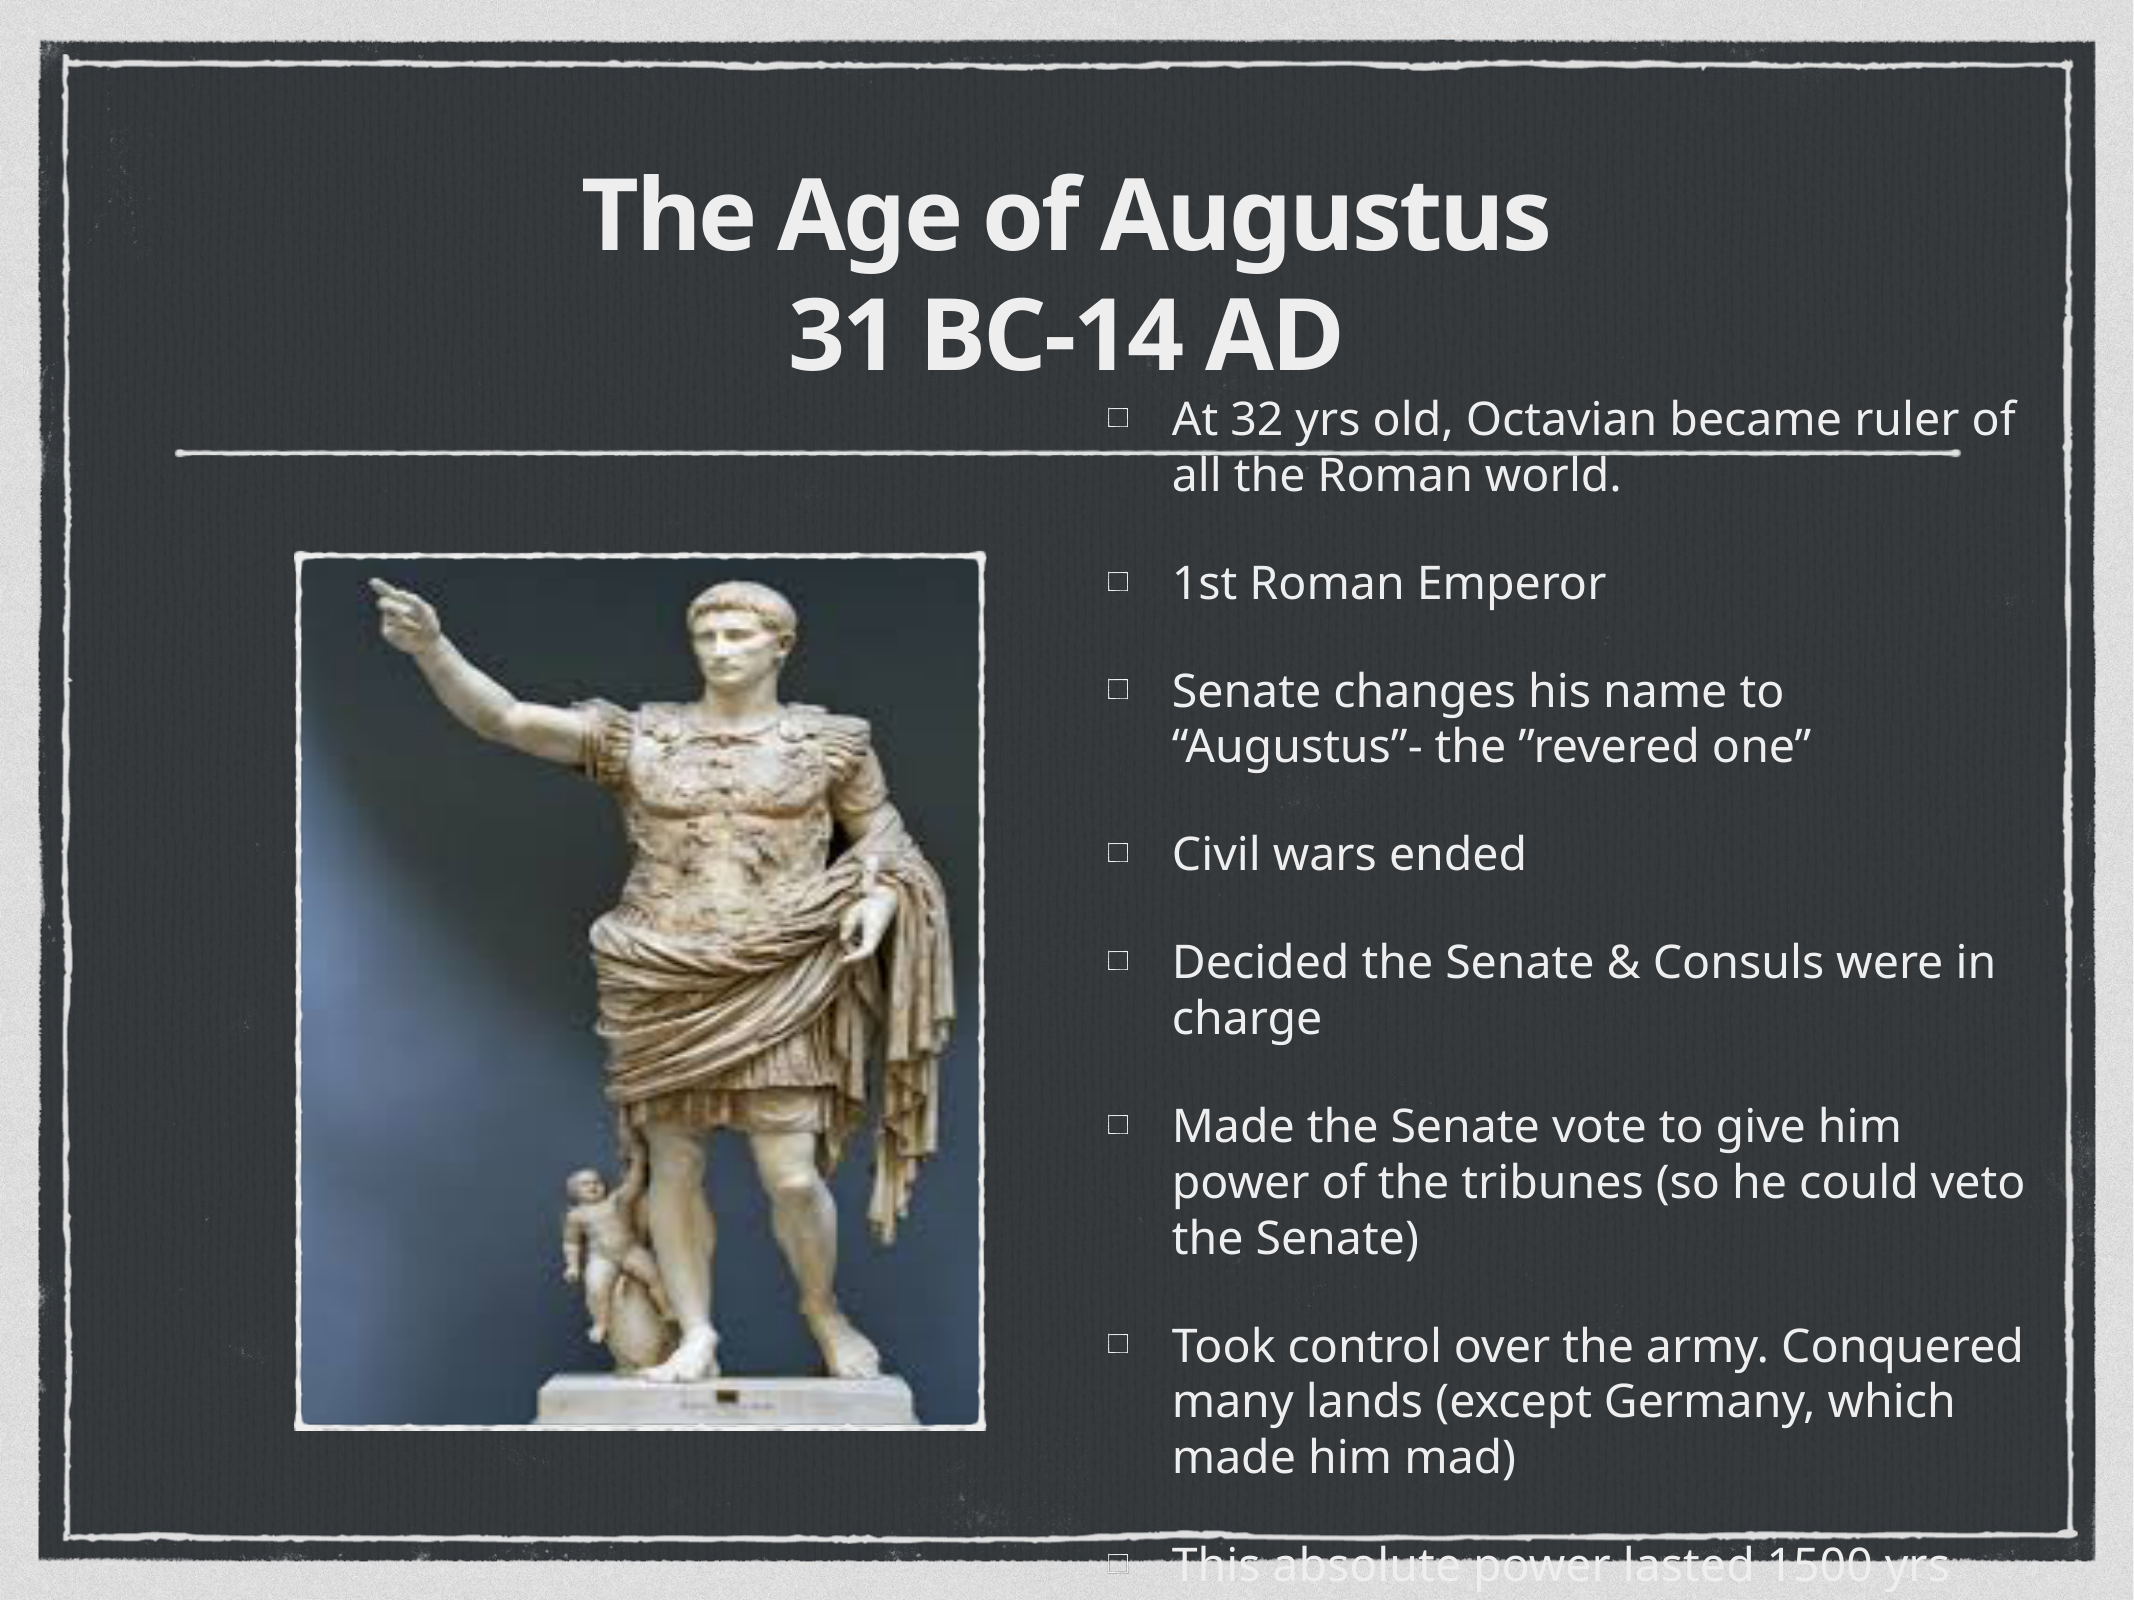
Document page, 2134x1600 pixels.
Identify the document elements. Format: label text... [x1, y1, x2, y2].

title The Age of Augustus 31 BC-14 AD [207, 114, 1926, 428]
list At 32 yrs old, Octavian became ruler of all the Roman world. 1st Roman Emperor Senate changes his name to “Augustus”- the ”revered one” Civil wars ended Decided the Senate & Consuls were in charge Made the Senate vote to give him power of the tribunes (so he could veto the Senate) Took control over the army. Conquered many lands (except Germany, which made him mad) This absolute power lasted 1500 yrs [1106, 451, 2048, 1529]
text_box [294, 549, 989, 1431]
picture [0, 0, 2134, 1600]
